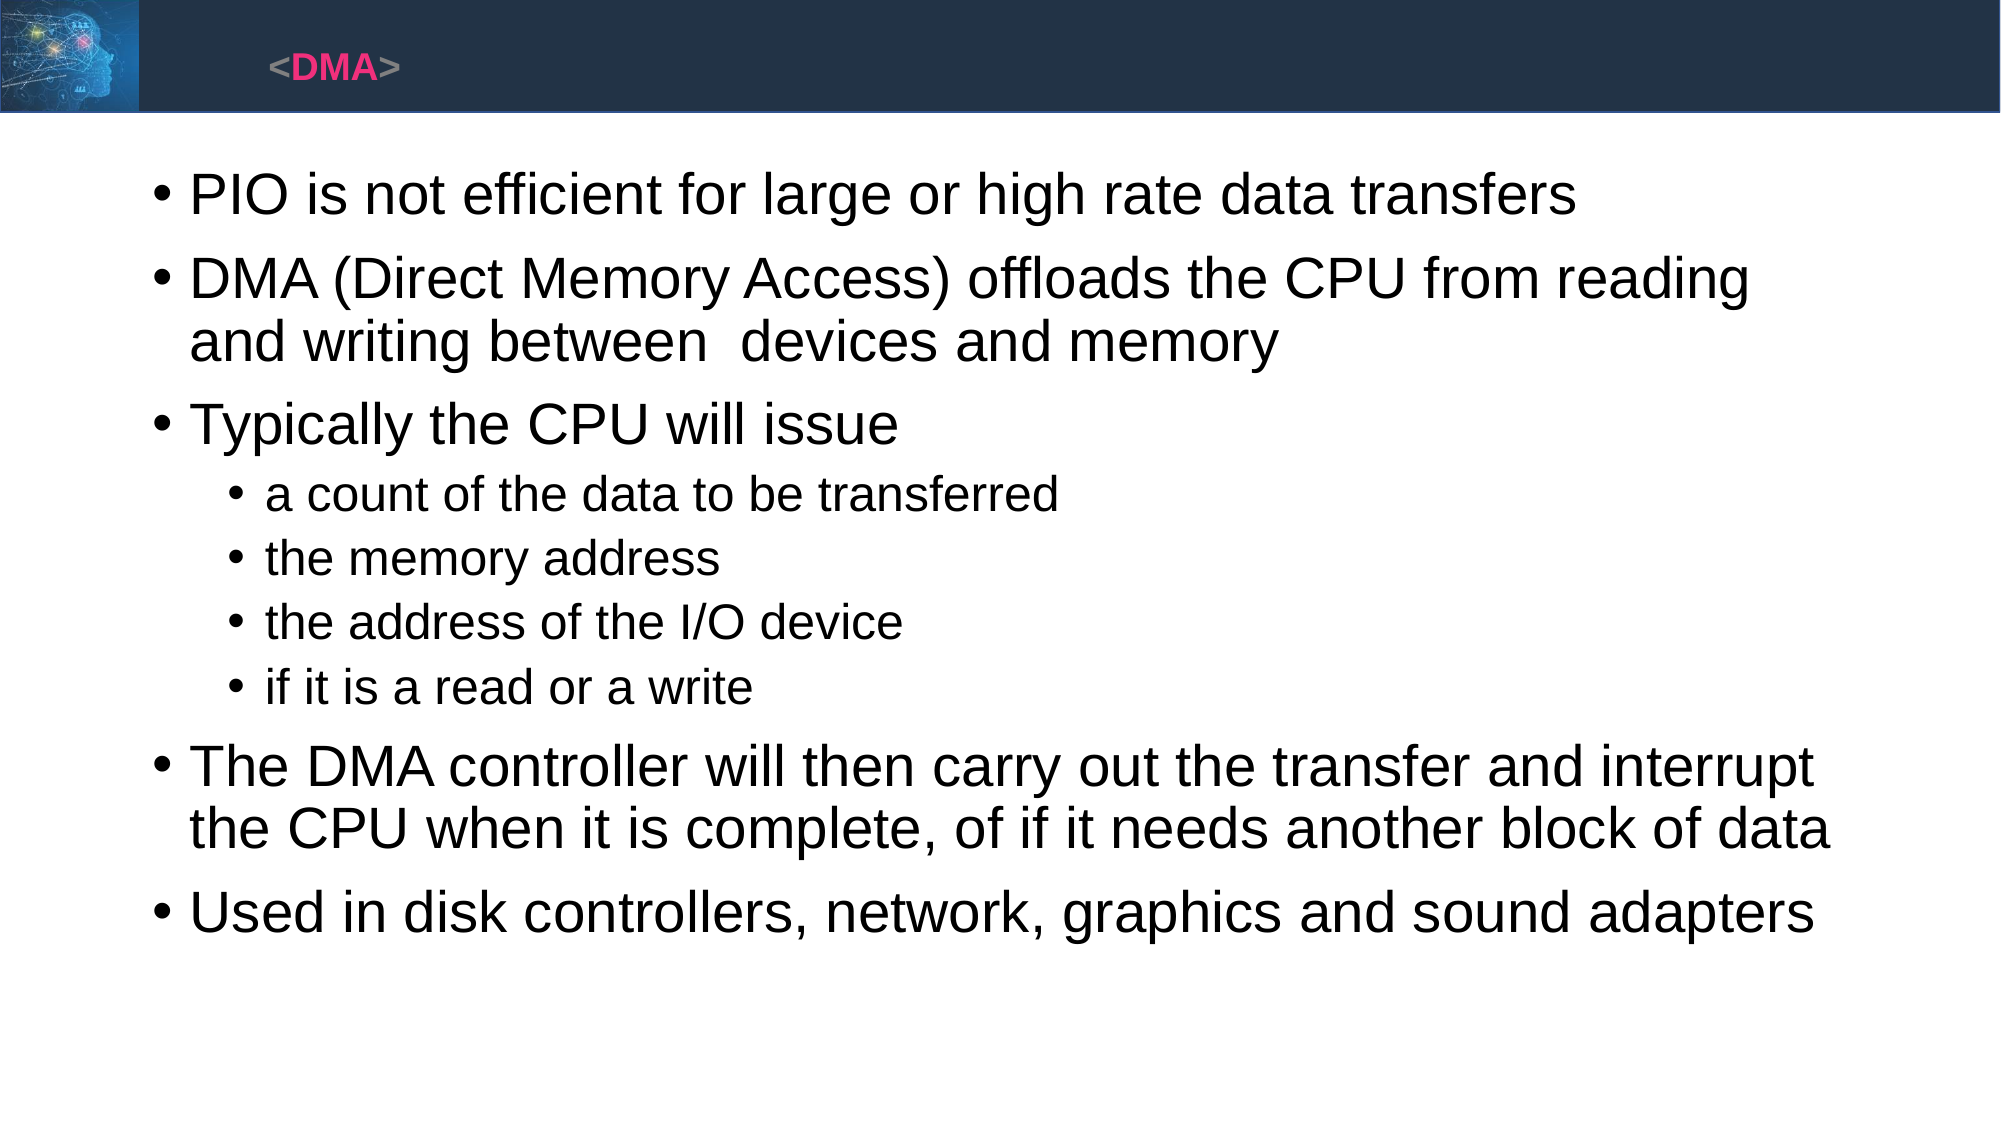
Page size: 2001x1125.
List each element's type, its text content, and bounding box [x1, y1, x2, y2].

picture [2, 0, 139, 111]
list PIO is not efficient for large or high rate data transfers DMA (Direct Memory Access) offloads the CPU from reading and writing between devices and memory Typically the CPU will issue a count of the data to be transferred the memory address the address of the I/O device if it is a read or a write The DMA controller will then carry out the transfer and interrupt the CPU when it is complete, of if it needs another block of data Used in disk controllers, network, graphics and sound adapters [137, 157, 1881, 1021]
text_box <DMA> [253, 26, 416, 122]
